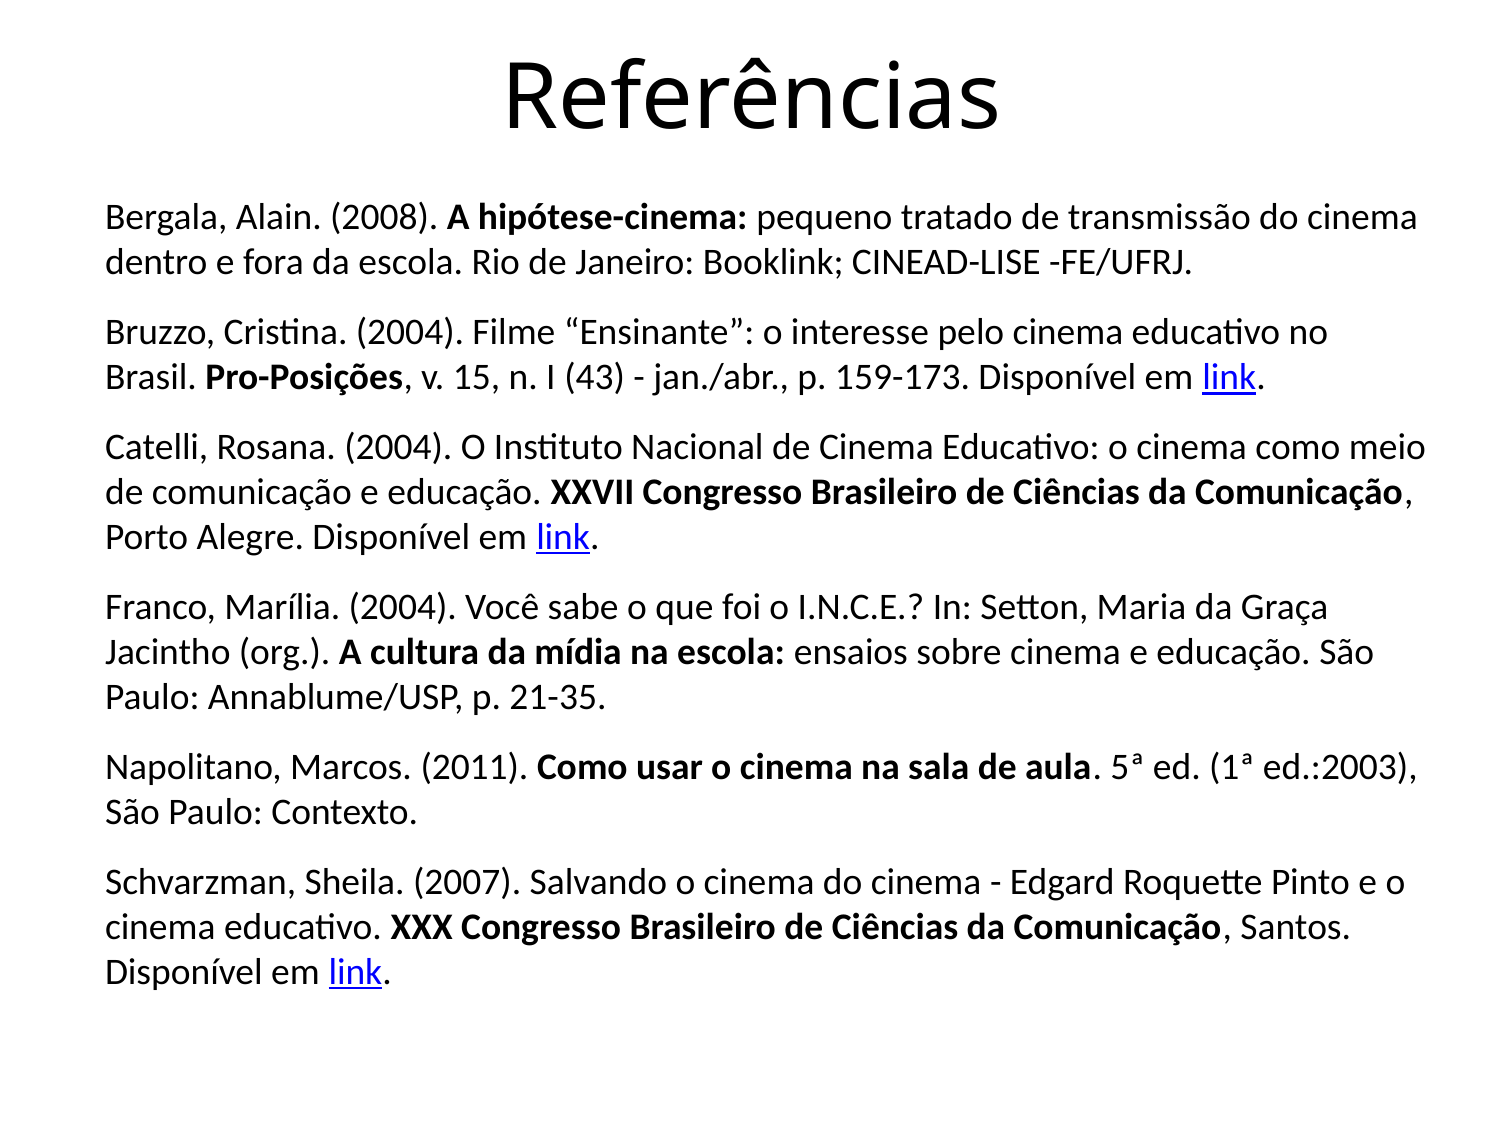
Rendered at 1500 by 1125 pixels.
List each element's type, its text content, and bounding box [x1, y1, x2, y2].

text_box Bergala, Alain. (2008). A hipótese-cinema: pequeno tratado de transmissão do cinema dentro e fora da escola. Rio de Janeiro: Booklink; CINEAD-LISE -FE/UFRJ. Bruzzo, Cristina. (2004). Filme “Ensinante”: o interesse pelo cinema educativo no Brasil. Pro-Posições, v. 15, n. I (43) - jan./abr., p. 159-173. Disponível em link. Catelli, Rosana. (2004). O Instituto Nacional de Cinema Educativo: o cinema como meio de comunicação e educação. XXVII Congresso Brasileiro de Ciências da Comunicação, Porto Alegre. Disponível em link. Franco, Marília. (2004). Você sabe o que foi o I.N.C.E.? In: Setton, Maria da Graça Jacintho (org.). A cultura da mídia na escola: ensaios sobre cinema e educação. São Paulo: Annablume/USP, p. 21-35. Napolitano, Marcos. (2011). Como usar o cinema na sala de aula. 5ª ed. (1ª ed.:2003), São Paulo: Contexto. Schvarzman, Sheila. (2007). Salvando o cinema do cinema - Edgard Roquette Pinto e o cinema educativo. XXX Congresso Brasileiro de Ciências da Comunicação, Santos. Disponível em link. [90, 184, 1473, 1070]
title Referências [76, 0, 1427, 186]
